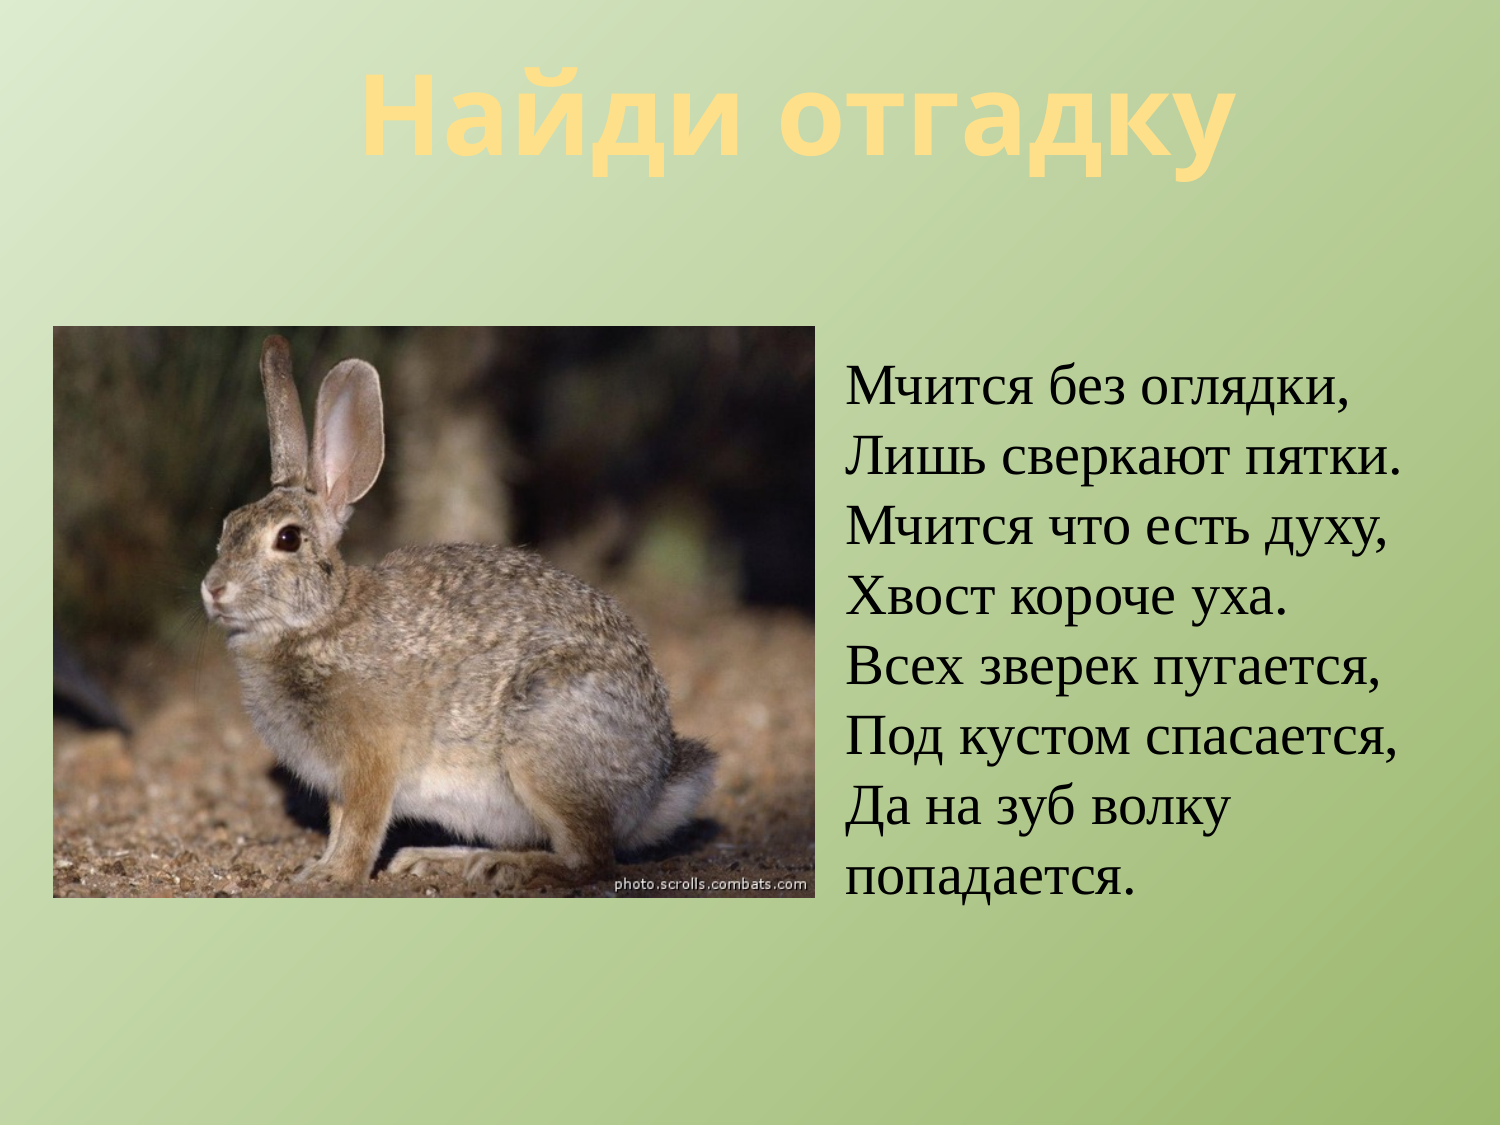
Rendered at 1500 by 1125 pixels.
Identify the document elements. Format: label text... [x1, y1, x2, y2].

text_box Мчится без оглядки, Лишь сверкают пятки. Мчится что есть духу, Хвост короче уха. Всех зверек пугается, Под кустом спасается, Да на зуб волку попадается. [830, 338, 1500, 913]
picture [52, 326, 815, 898]
text_box Найди отгадку [339, 35, 1254, 185]
